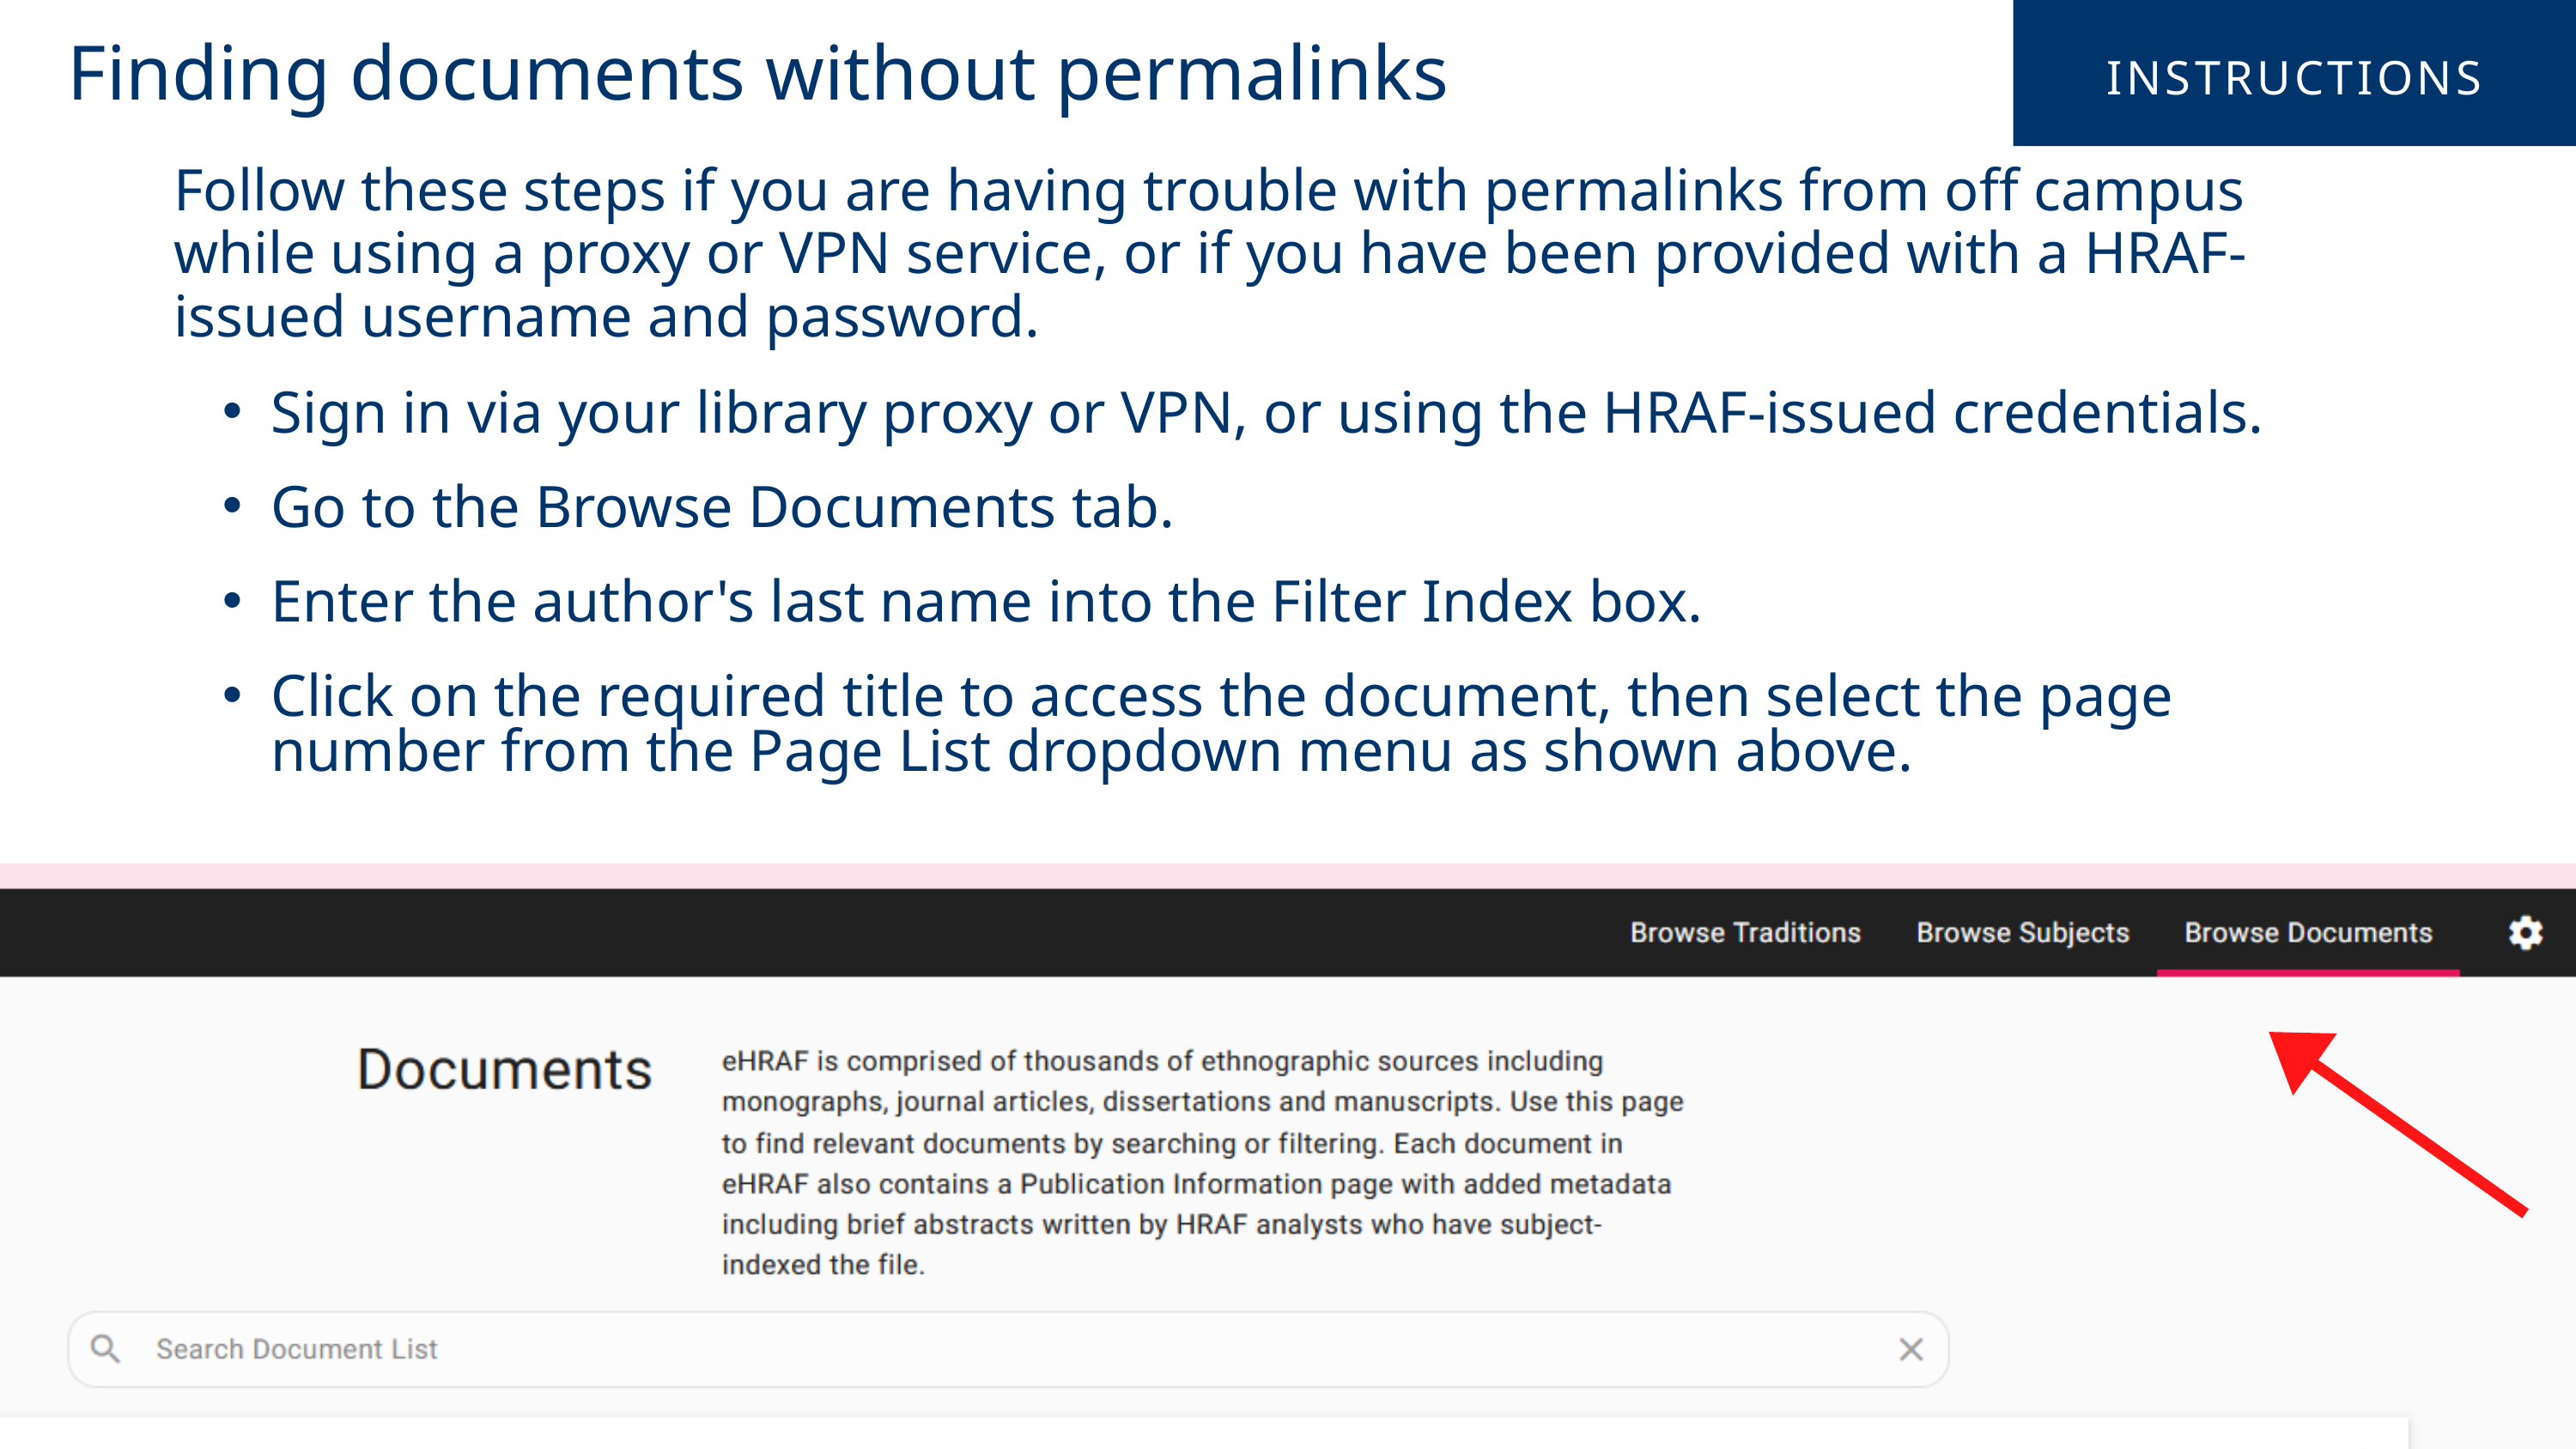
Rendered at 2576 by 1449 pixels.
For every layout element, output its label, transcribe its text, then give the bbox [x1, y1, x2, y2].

text_box Click on the required title to access the document, then select the page number from the Page List dropdown menu as shown above. [173, 673, 2356, 784]
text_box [2239, 1084, 2555, 1161]
text_box [0, 864, 2576, 1449]
text_box Finding documents without permalinks [67, 32, 1958, 115]
text_box Go to the Browse Documents tab. [173, 483, 1911, 539]
text_box Sign in via your library proxy or VPN, or using the HRAF-issued credentials. [173, 389, 2338, 445]
text_box Follow these steps if you are having trouble with permalinks from off campus while using a proxy or VPN service, or if you have been provided with a HRAF-issued username and password. [173, 159, 2300, 349]
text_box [2013, 0, 2576, 147]
text_box Enter the author's last name into the Filter Index box. [173, 578, 1911, 634]
